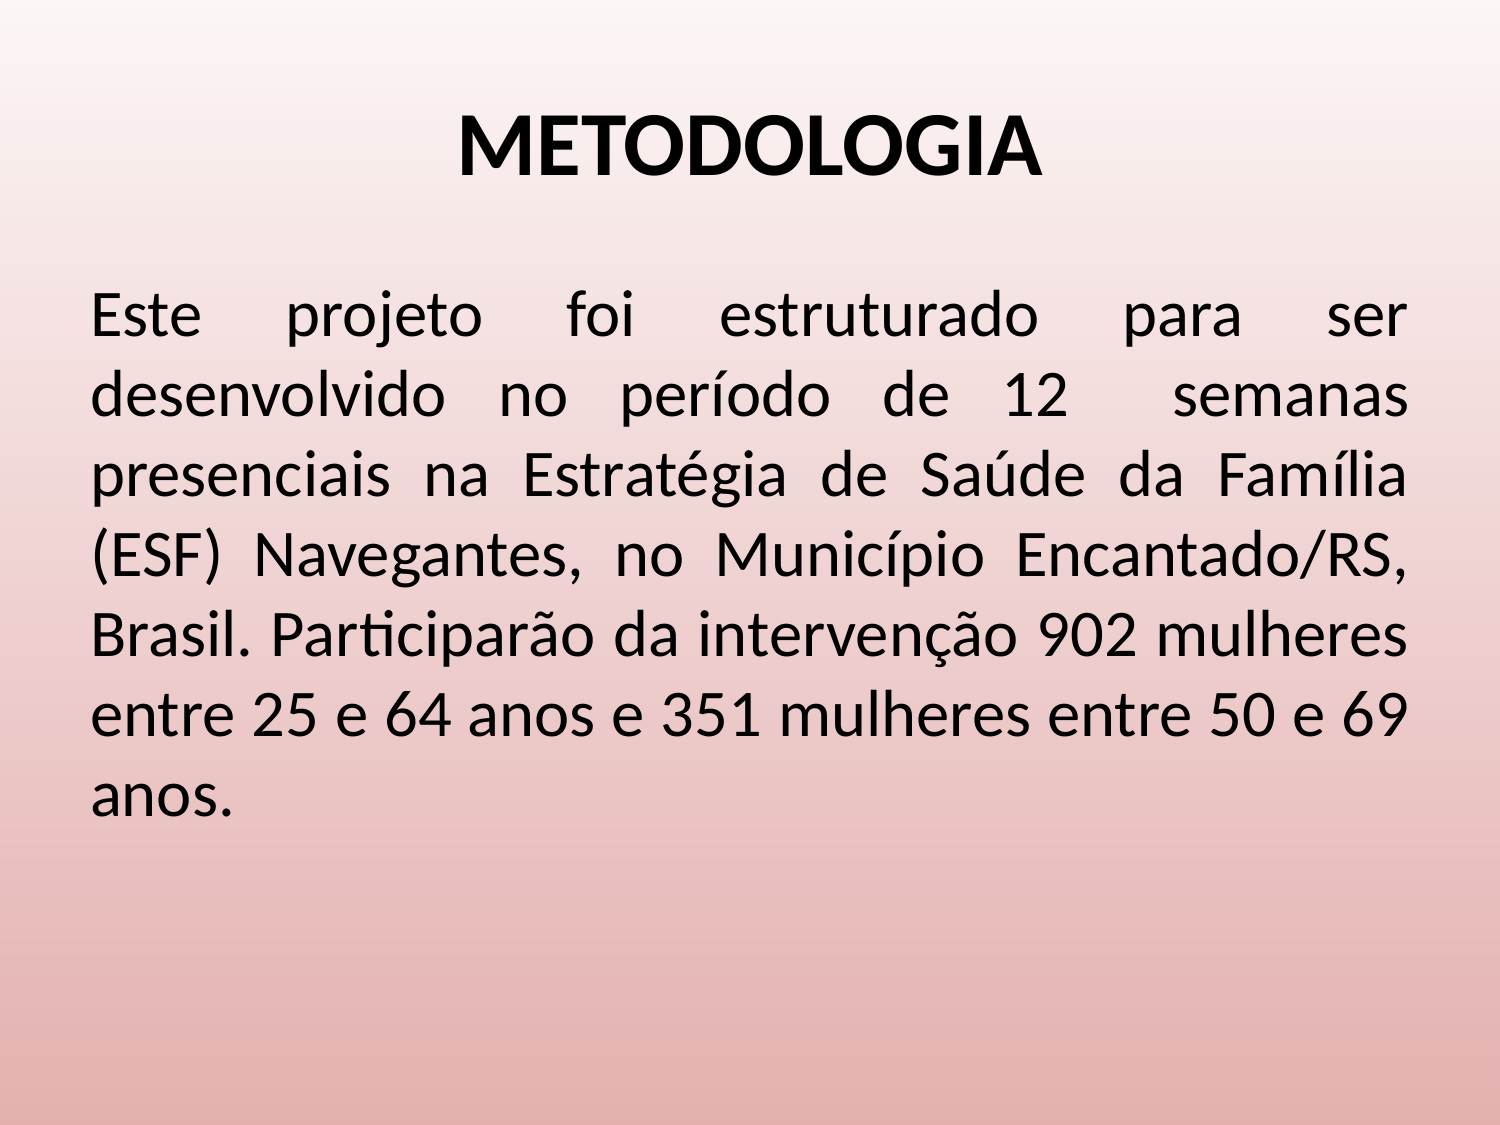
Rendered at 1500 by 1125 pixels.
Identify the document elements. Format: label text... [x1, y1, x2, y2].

list Este projeto foi estruturado para ser desenvolvido no período de 12 semanas presenciais na Estratégia de Saúde da Família (ESF) Navegantes, no Município Encantado/RS, Brasil. Participarão da intervenção 902 mulheres entre 25 e 64 anos e 351 mulheres entre 50 e 69 anos. [75, 262, 1425, 906]
title METODOLOGIA [75, 45, 1425, 233]
